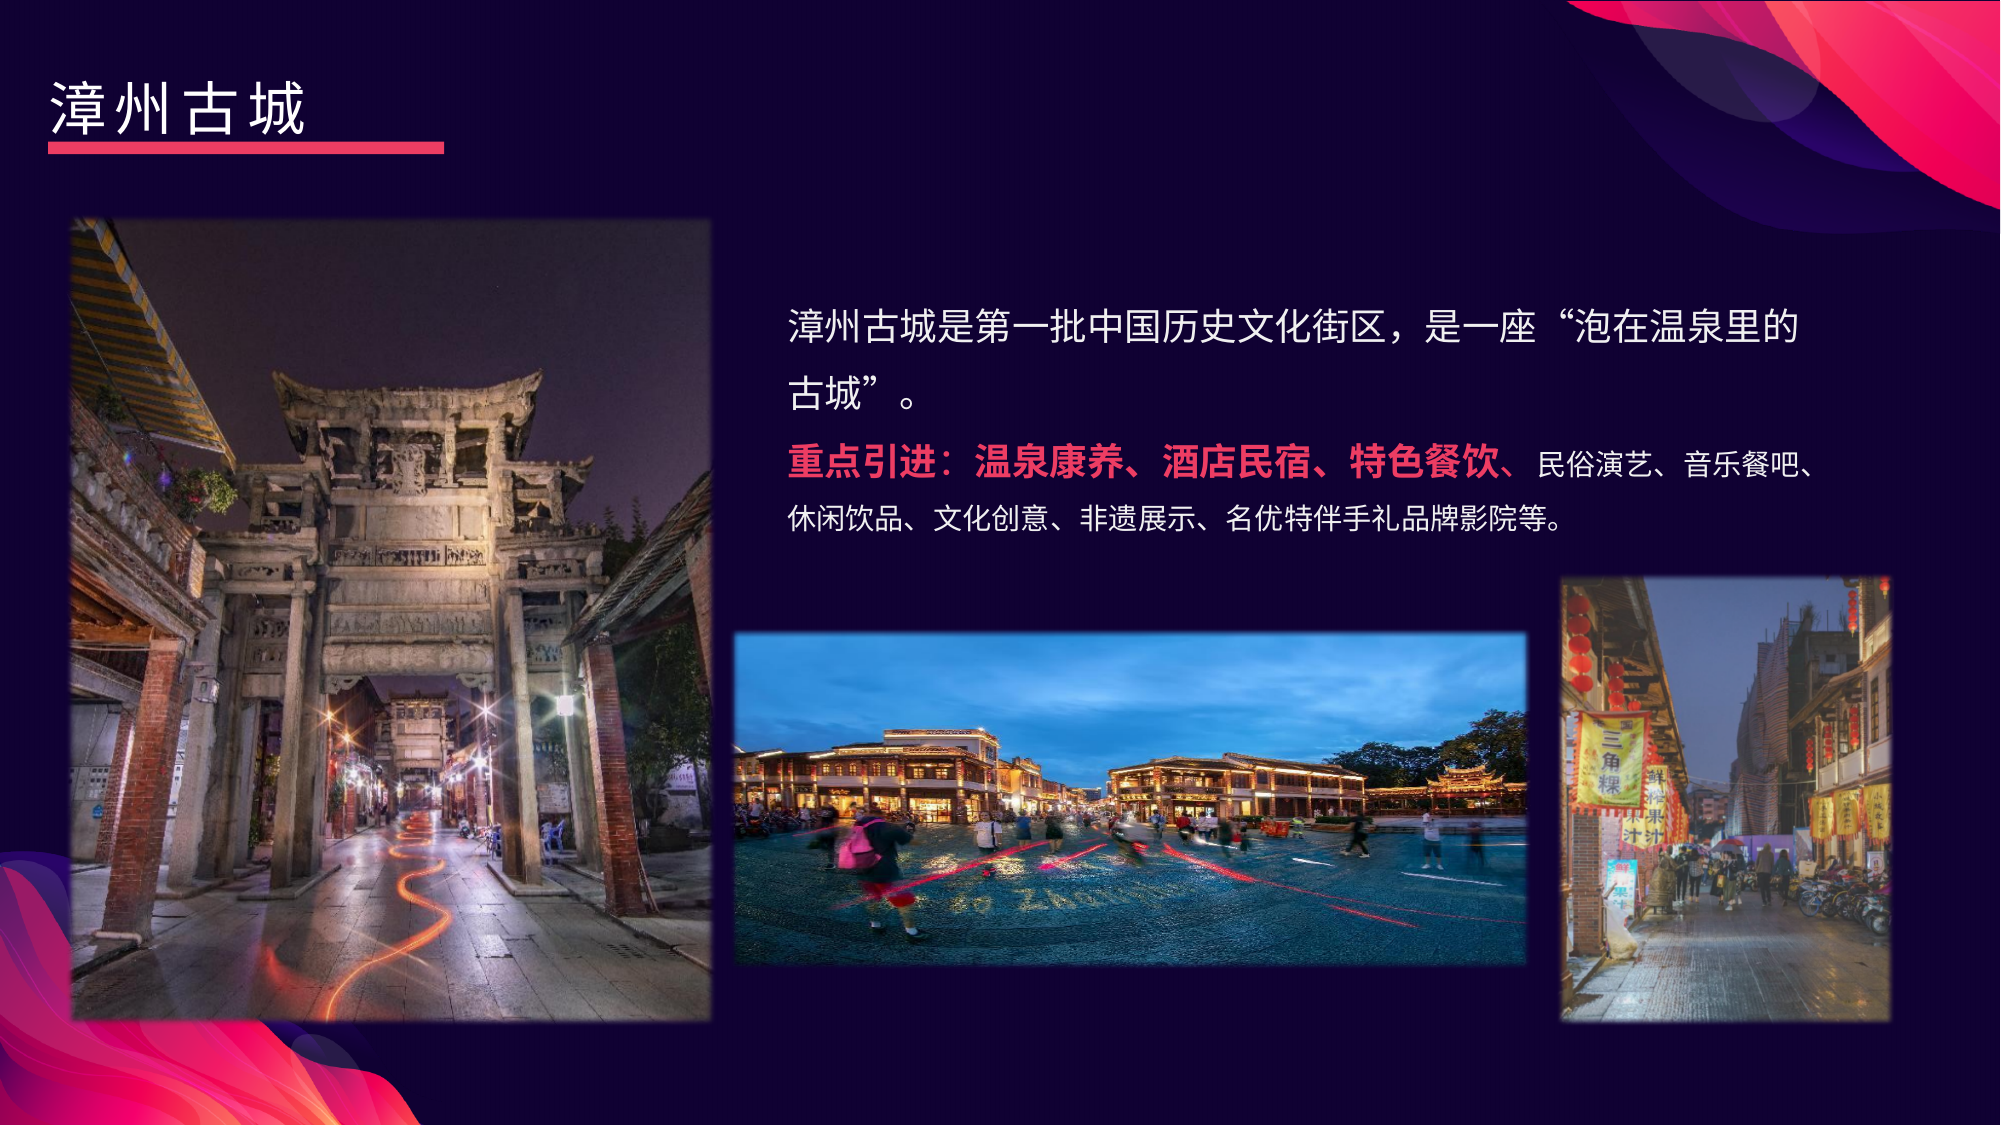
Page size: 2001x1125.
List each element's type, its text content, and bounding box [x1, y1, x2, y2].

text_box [33, 45, 664, 156]
text_box 漳州古城是第一批中国历史文化街区，是一座“泡在温泉里的古城”。 重点引进：温泉康养、酒店民宿、特色餐饮、民俗演艺、音乐餐吧、休闲饮品、文化创意、非遗展示、名优特伴手礼品牌影院等。 [772, 273, 1827, 583]
picture [0, 0, 2000, 1125]
